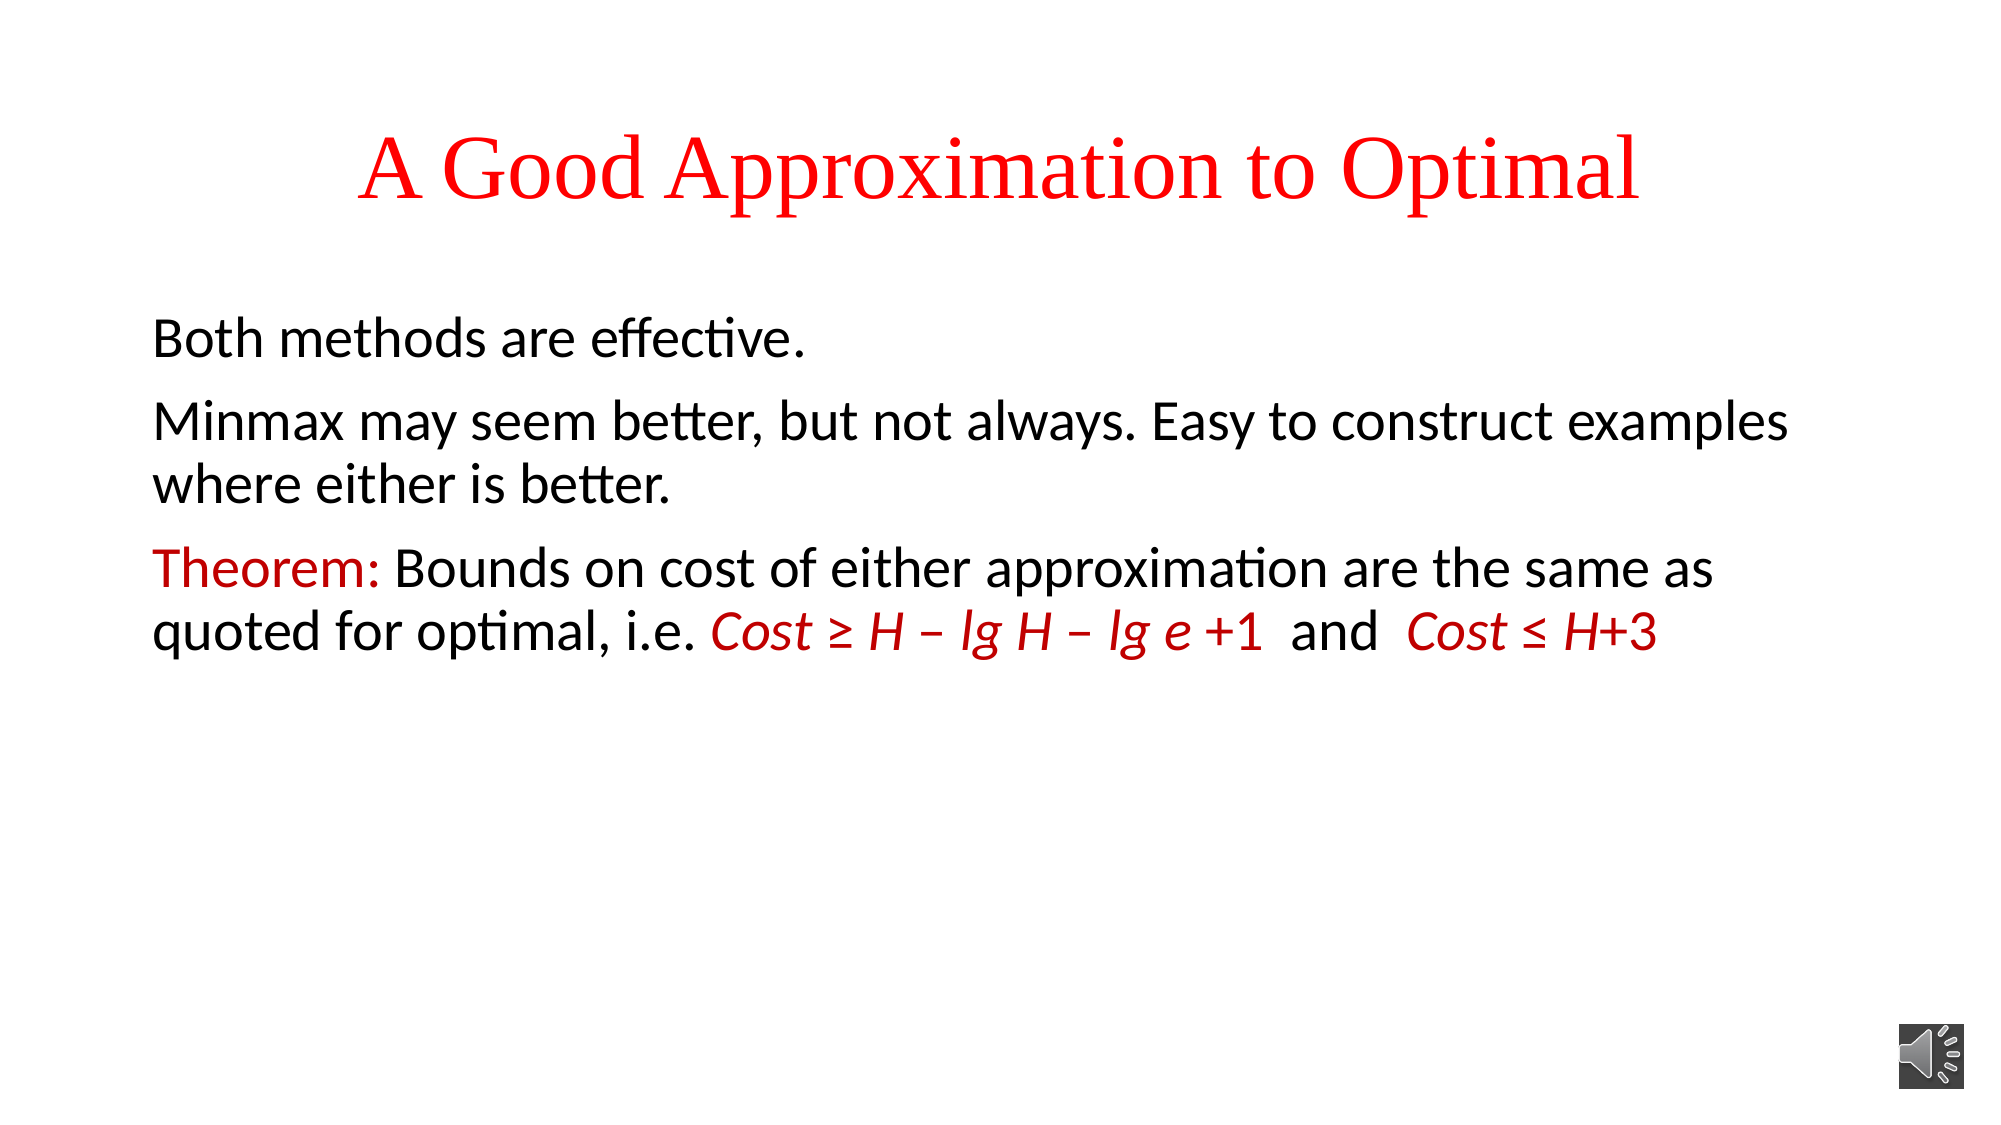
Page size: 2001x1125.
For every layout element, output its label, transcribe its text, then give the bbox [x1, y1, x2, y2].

list Both methods are effective. Minmax may seem better, but not always. Easy to construct examples where either is better. Theorem: Bounds on cost of either approximation are the same as quoted for optimal, i.e. Cost ≥ H – lg H – lg e +1 and Cost ≤ H+3 [137, 299, 1863, 1014]
title A Good Approximation to Optimal [137, 59, 1863, 278]
picture [1897, 1022, 1965, 1090]
